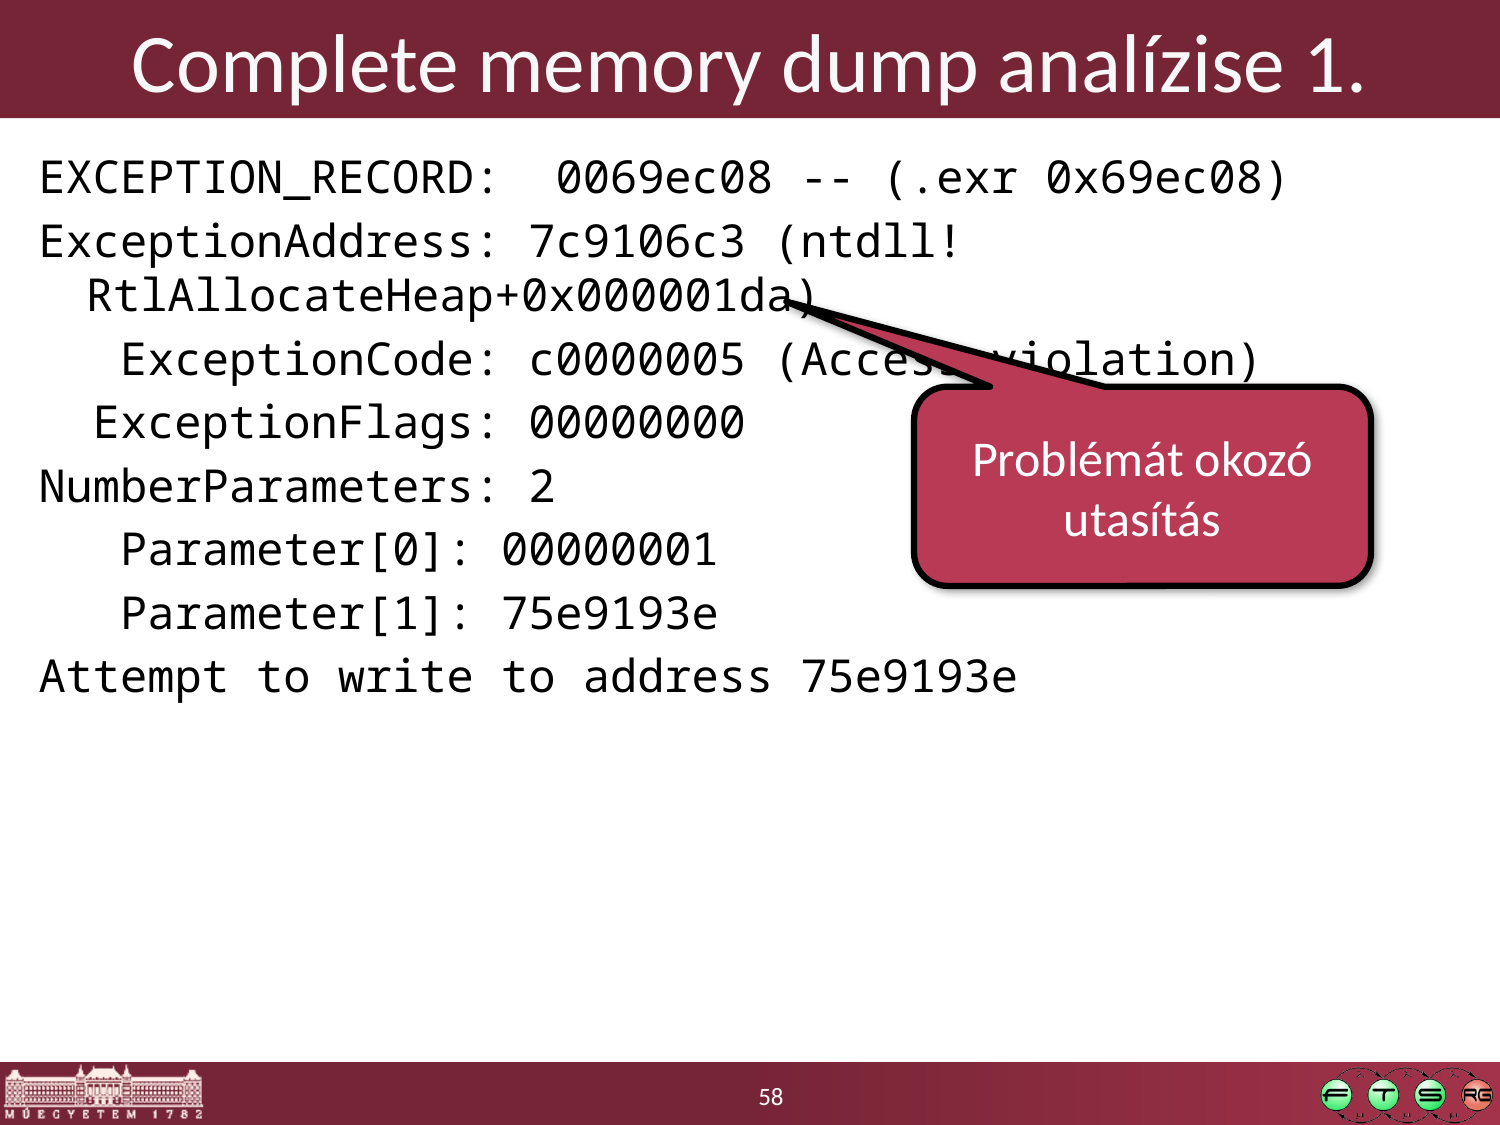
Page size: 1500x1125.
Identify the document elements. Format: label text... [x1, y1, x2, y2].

picture [1318, 1065, 1494, 1125]
list EXCEPTION_RECORD: 0069ec08 -- (.exr 0x69ec08) ExceptionAddress: 7c9106c3 (ntdll!RtlAllocateHeap+0x000001da) ExceptionCode: c0000005 (Access violation) ExceptionFlags: 00000000 NumberParameters: 2 Parameter[0]: 00000001 Parameter[1]: 75e9193e Attempt to write to address 75e9193e [23, 140, 1477, 715]
slide_number 58 [527, 1066, 1015, 1125]
picture [0, 1063, 209, 1123]
text_box Problémát okozó utasítás [784, 299, 1374, 588]
title Complete memory dump analízise 1. [0, 0, 1500, 119]
